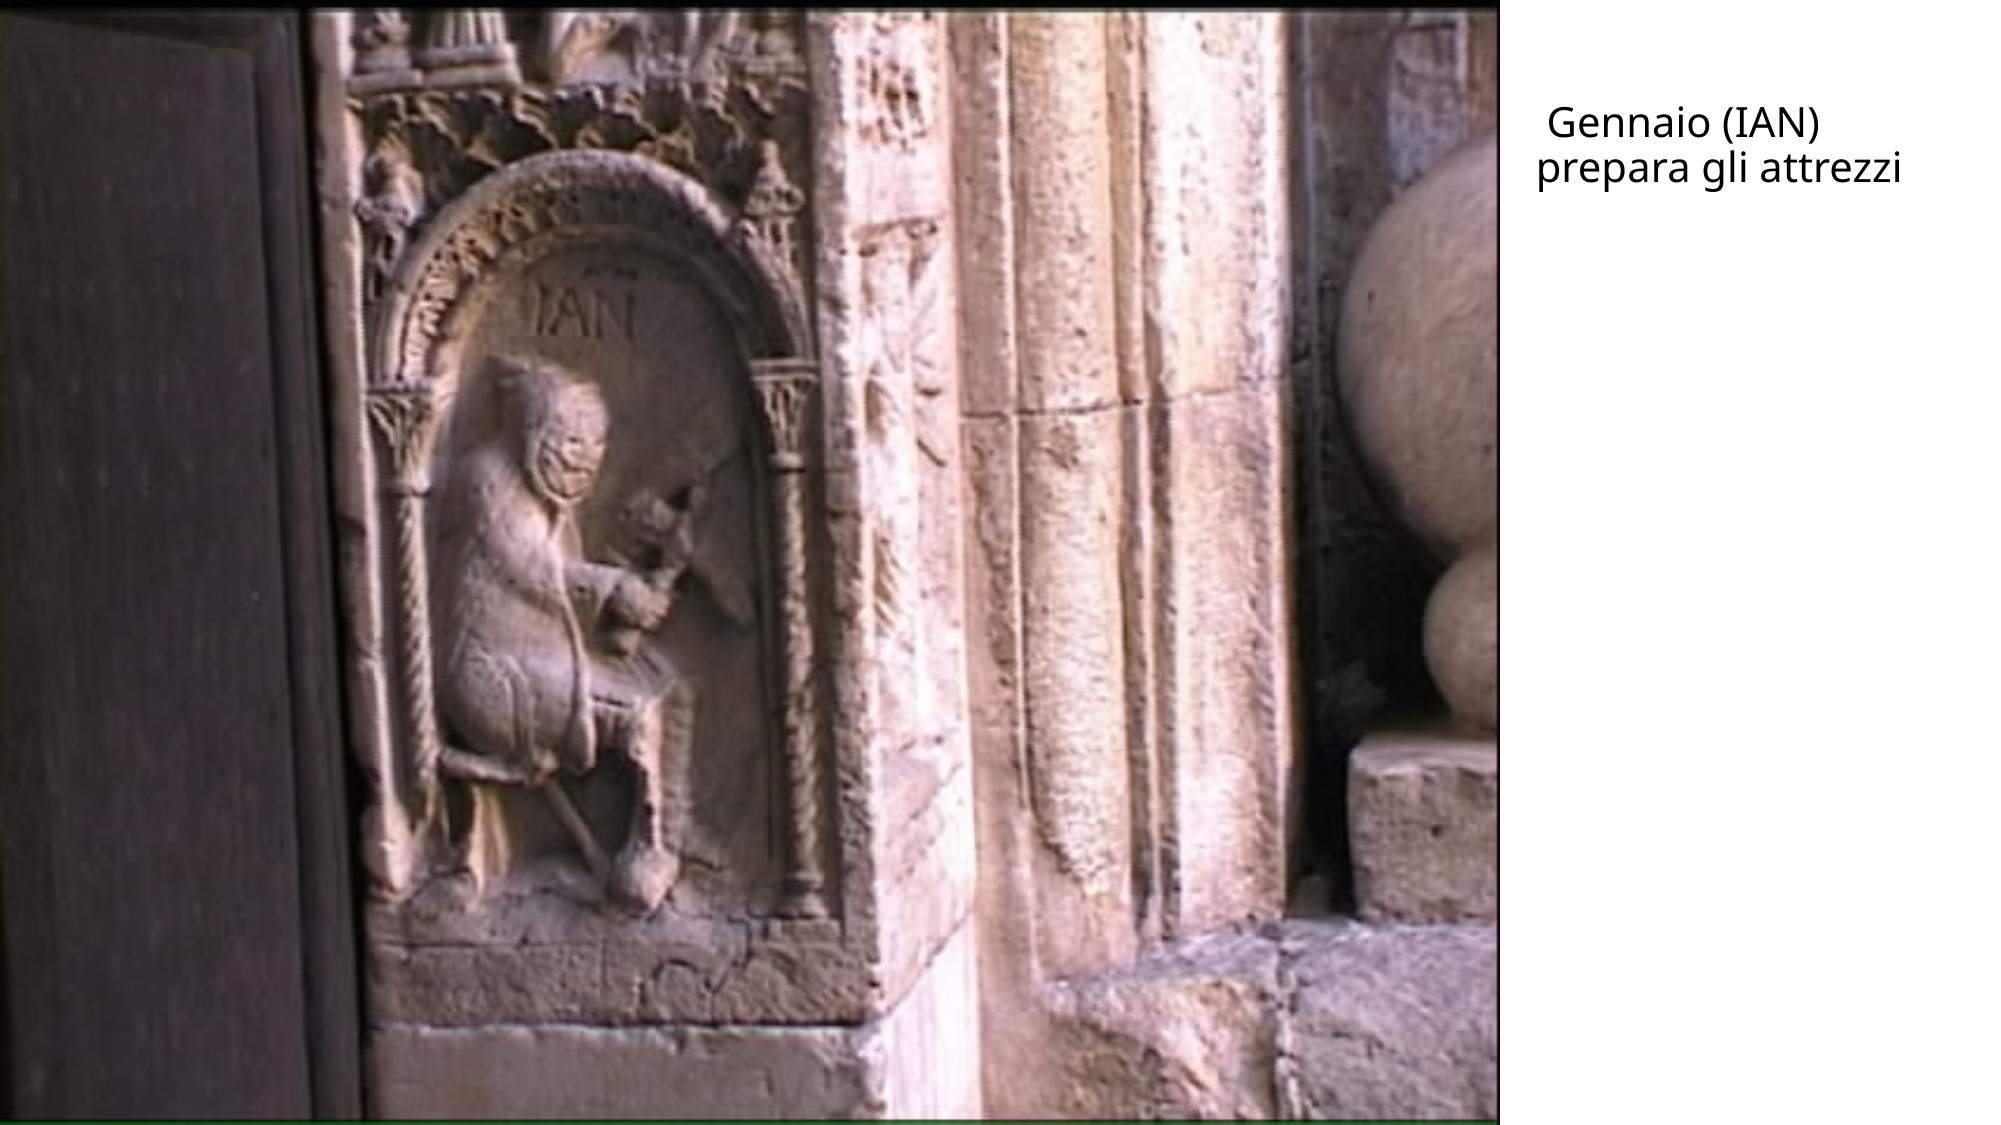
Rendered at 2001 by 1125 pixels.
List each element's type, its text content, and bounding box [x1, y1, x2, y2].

title Gennaio (IAN) prepara gli attrezzi [1520, 59, 1984, 278]
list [0, 0, 1500, 1125]
